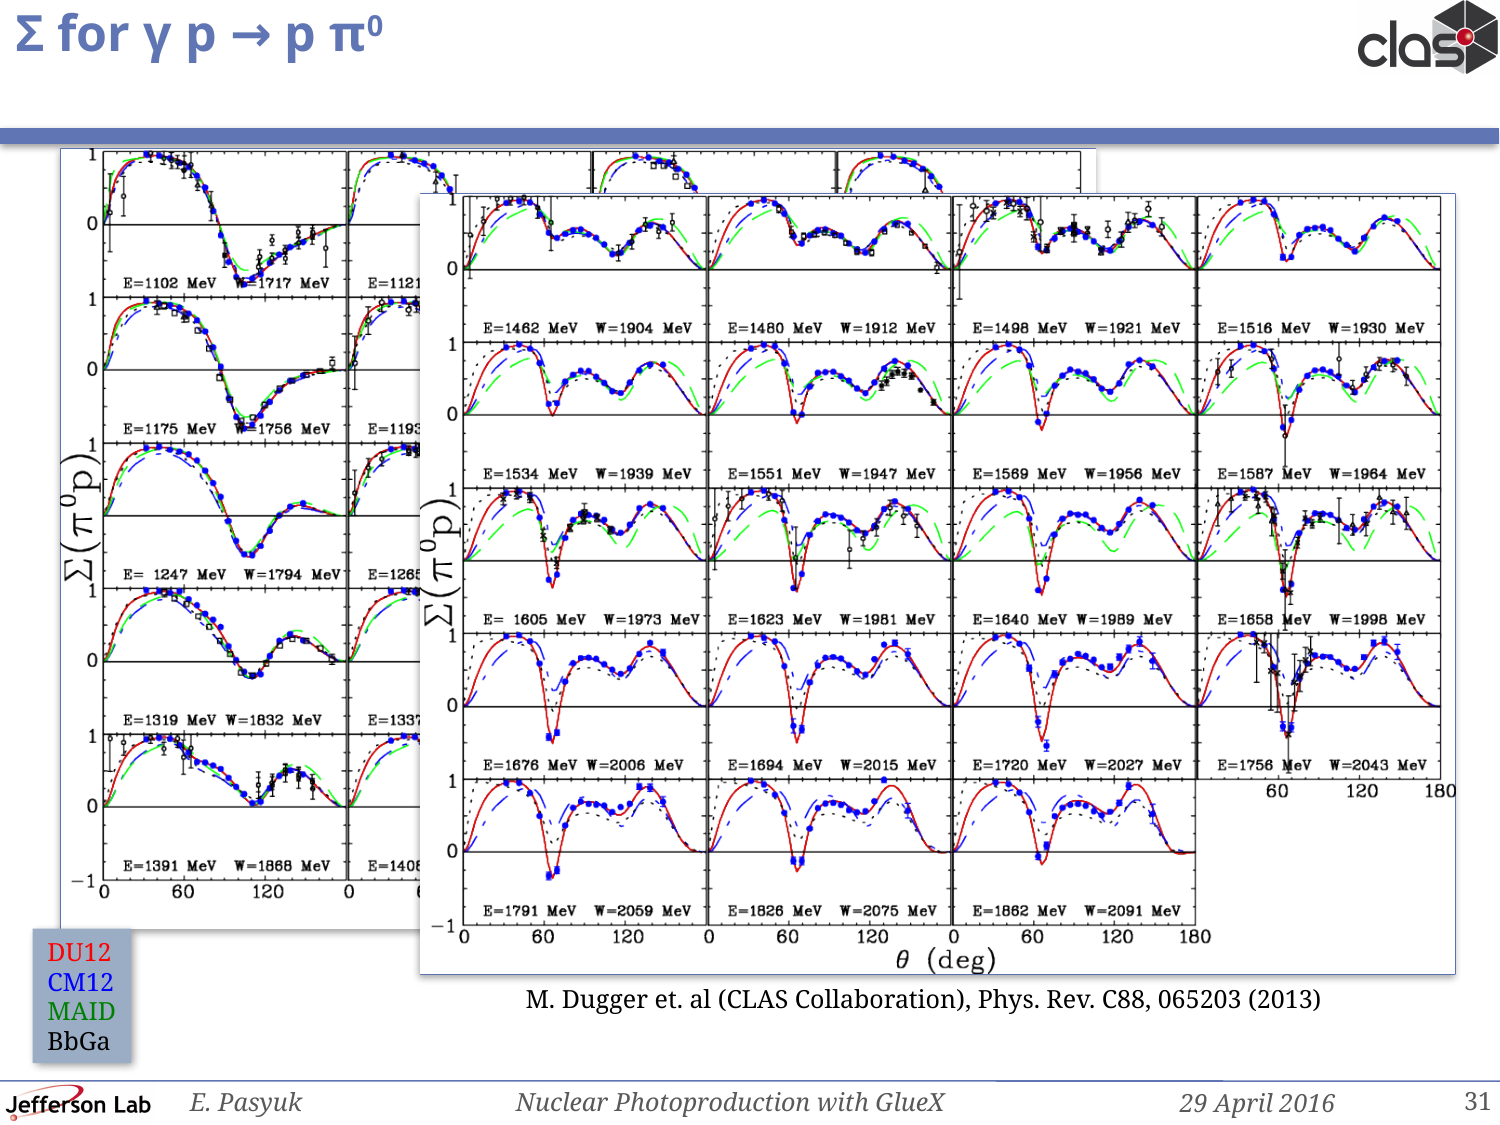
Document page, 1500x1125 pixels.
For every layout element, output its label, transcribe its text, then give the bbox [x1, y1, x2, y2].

title Σ for γ p → p π0 [0, 0, 1350, 120]
picture [1358, 0, 1499, 75]
text_box M. Dugger et. al (CLAS Collaboration), Phys. Rev. C88, 065203 (2013) [510, 983, 1365, 1021]
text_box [60, 148, 1096, 929]
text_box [420, 193, 1456, 975]
text_box DU12 CM12 MAID BbGa [32, 928, 132, 1064]
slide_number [1158, 1080, 1350, 1125]
footer E. Pasyuk Nuclear Photoproduction with GlueX [182, 1080, 1132, 1125]
picture [0, 1082, 155, 1125]
slide_number 31 [1407, 1080, 1500, 1125]
